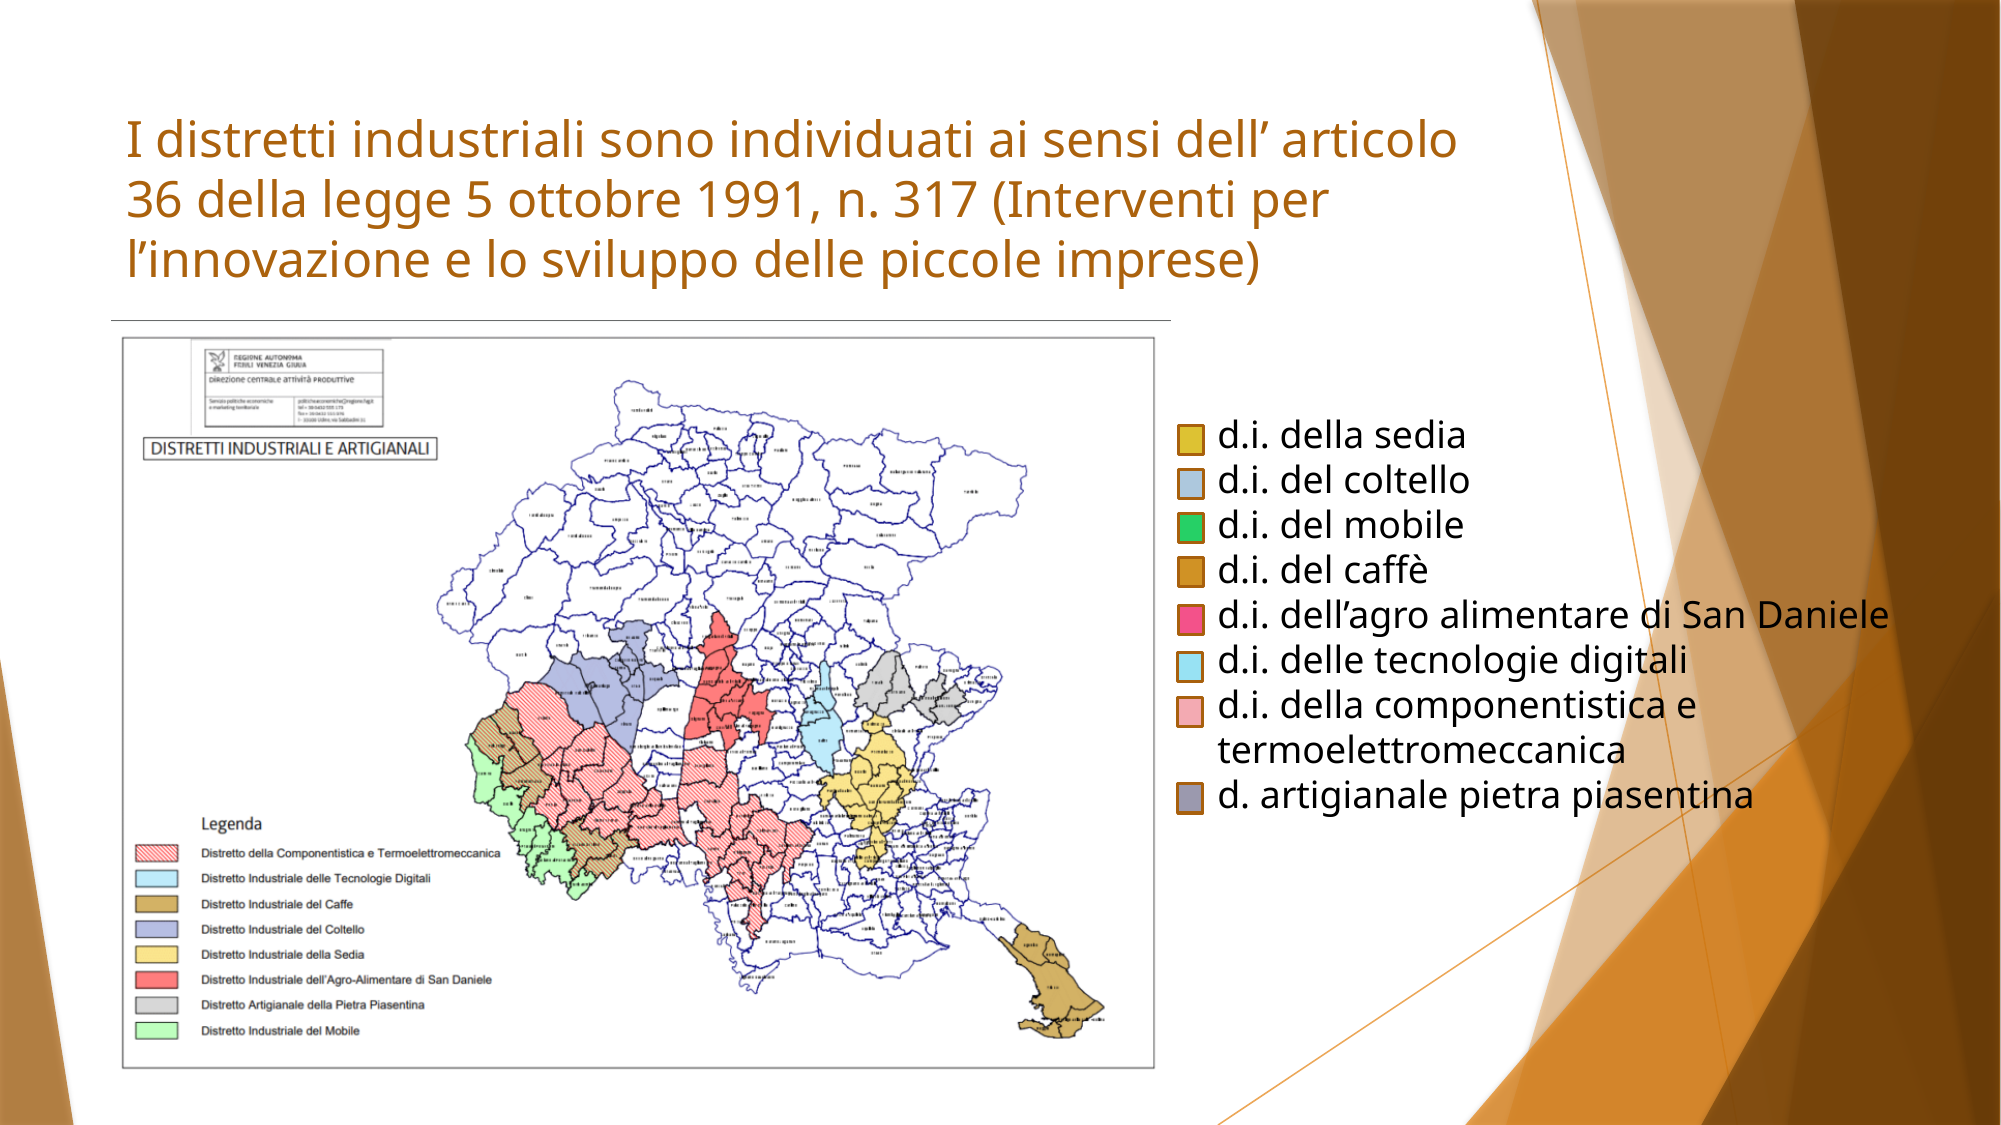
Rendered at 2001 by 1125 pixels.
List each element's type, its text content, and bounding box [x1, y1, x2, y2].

text_box [1177, 556, 1205, 588]
text_box d.i. della sedia d.i. del coltello d.i. del mobile d.i. del caffè d.i. dell’agro alimentare di San Daniele d.i. delle tecnologie digitali d.i. della componentistica e termoelettromeccanica d. artigianale pietra piasentina [1202, 403, 1918, 869]
text_box [1177, 512, 1205, 544]
text_box [1176, 651, 1204, 683]
text_box [1177, 468, 1205, 500]
title I distretti industriali sono individuati ai sensi dell’ articolo 36 della legge 5 ottobre 1991, n. 317 (Interventi per l’innovazione e lo sviluppo delle piccole imprese) [111, 99, 1522, 317]
text_box [1176, 696, 1204, 728]
text_box [1177, 604, 1205, 636]
text_box [1177, 424, 1205, 456]
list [110, 319, 1172, 1081]
text_box [1176, 782, 1204, 815]
